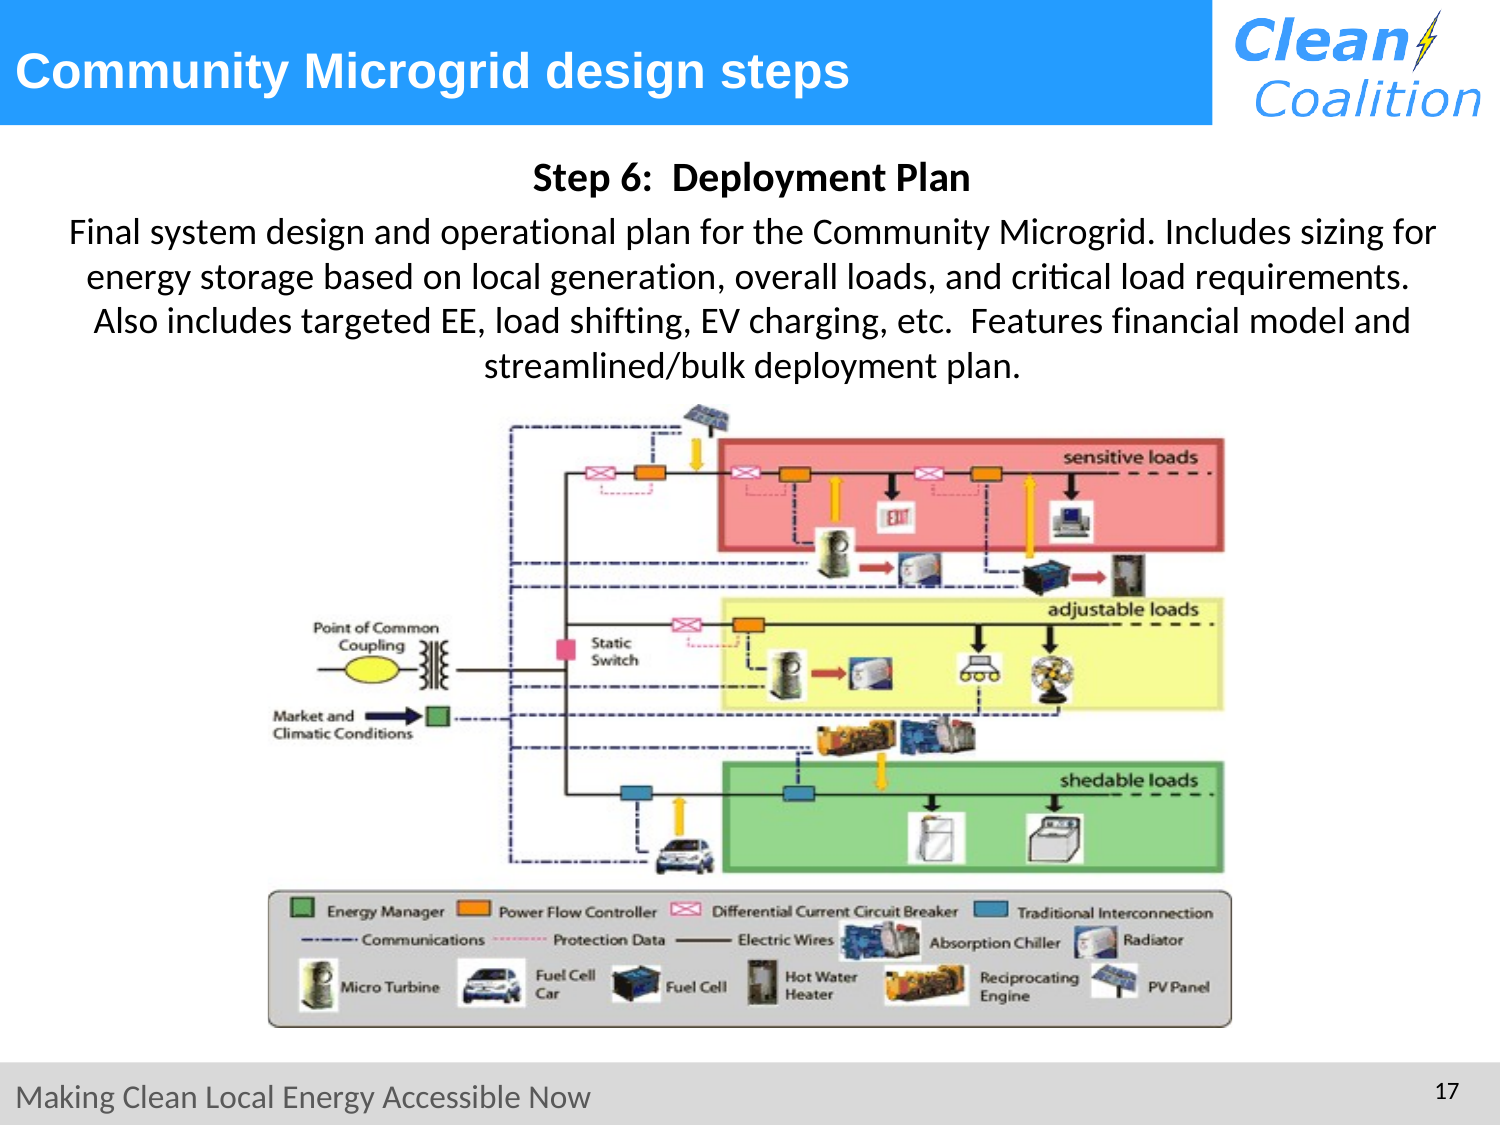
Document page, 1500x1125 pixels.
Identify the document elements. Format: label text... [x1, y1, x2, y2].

text_box [267, 404, 1233, 1028]
text_box [1235, 7, 1481, 38]
slide_number 11 [1430, 1074, 1464, 1125]
title Community Microgrid design steps [12, 38, 1488, 227]
text_box Step 6: Deployment Plan Final system design and operational plan for the Community Microgrid. Includes sizing for energy storage based on local generation, overall loads, and critical load requirements. Also includes targeted EE, load shifting, EV charging, etc. Features financial model and streamlined/bulk deployment plan. [49, 227, 1455, 388]
footer Making Clean Local Energy Accessible Now [12, 1074, 595, 1125]
